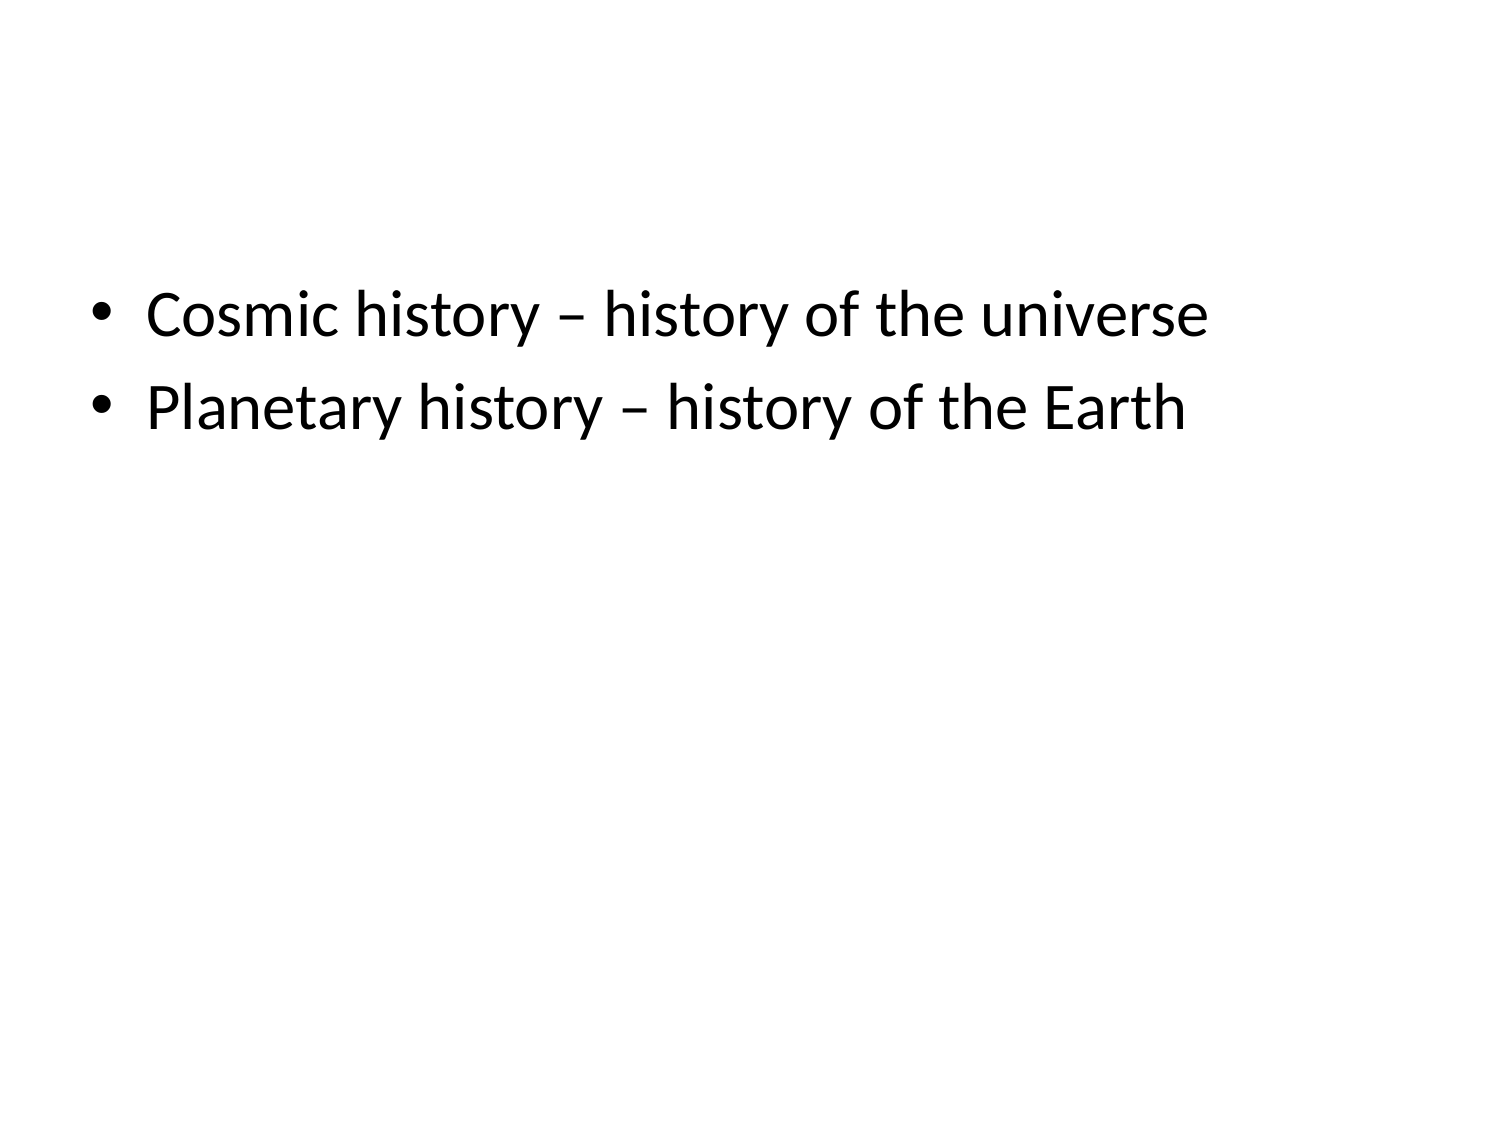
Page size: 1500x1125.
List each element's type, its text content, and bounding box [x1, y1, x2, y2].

list Cosmic history – history of the universe Planetary history – history of the Earth [75, 262, 1425, 1005]
